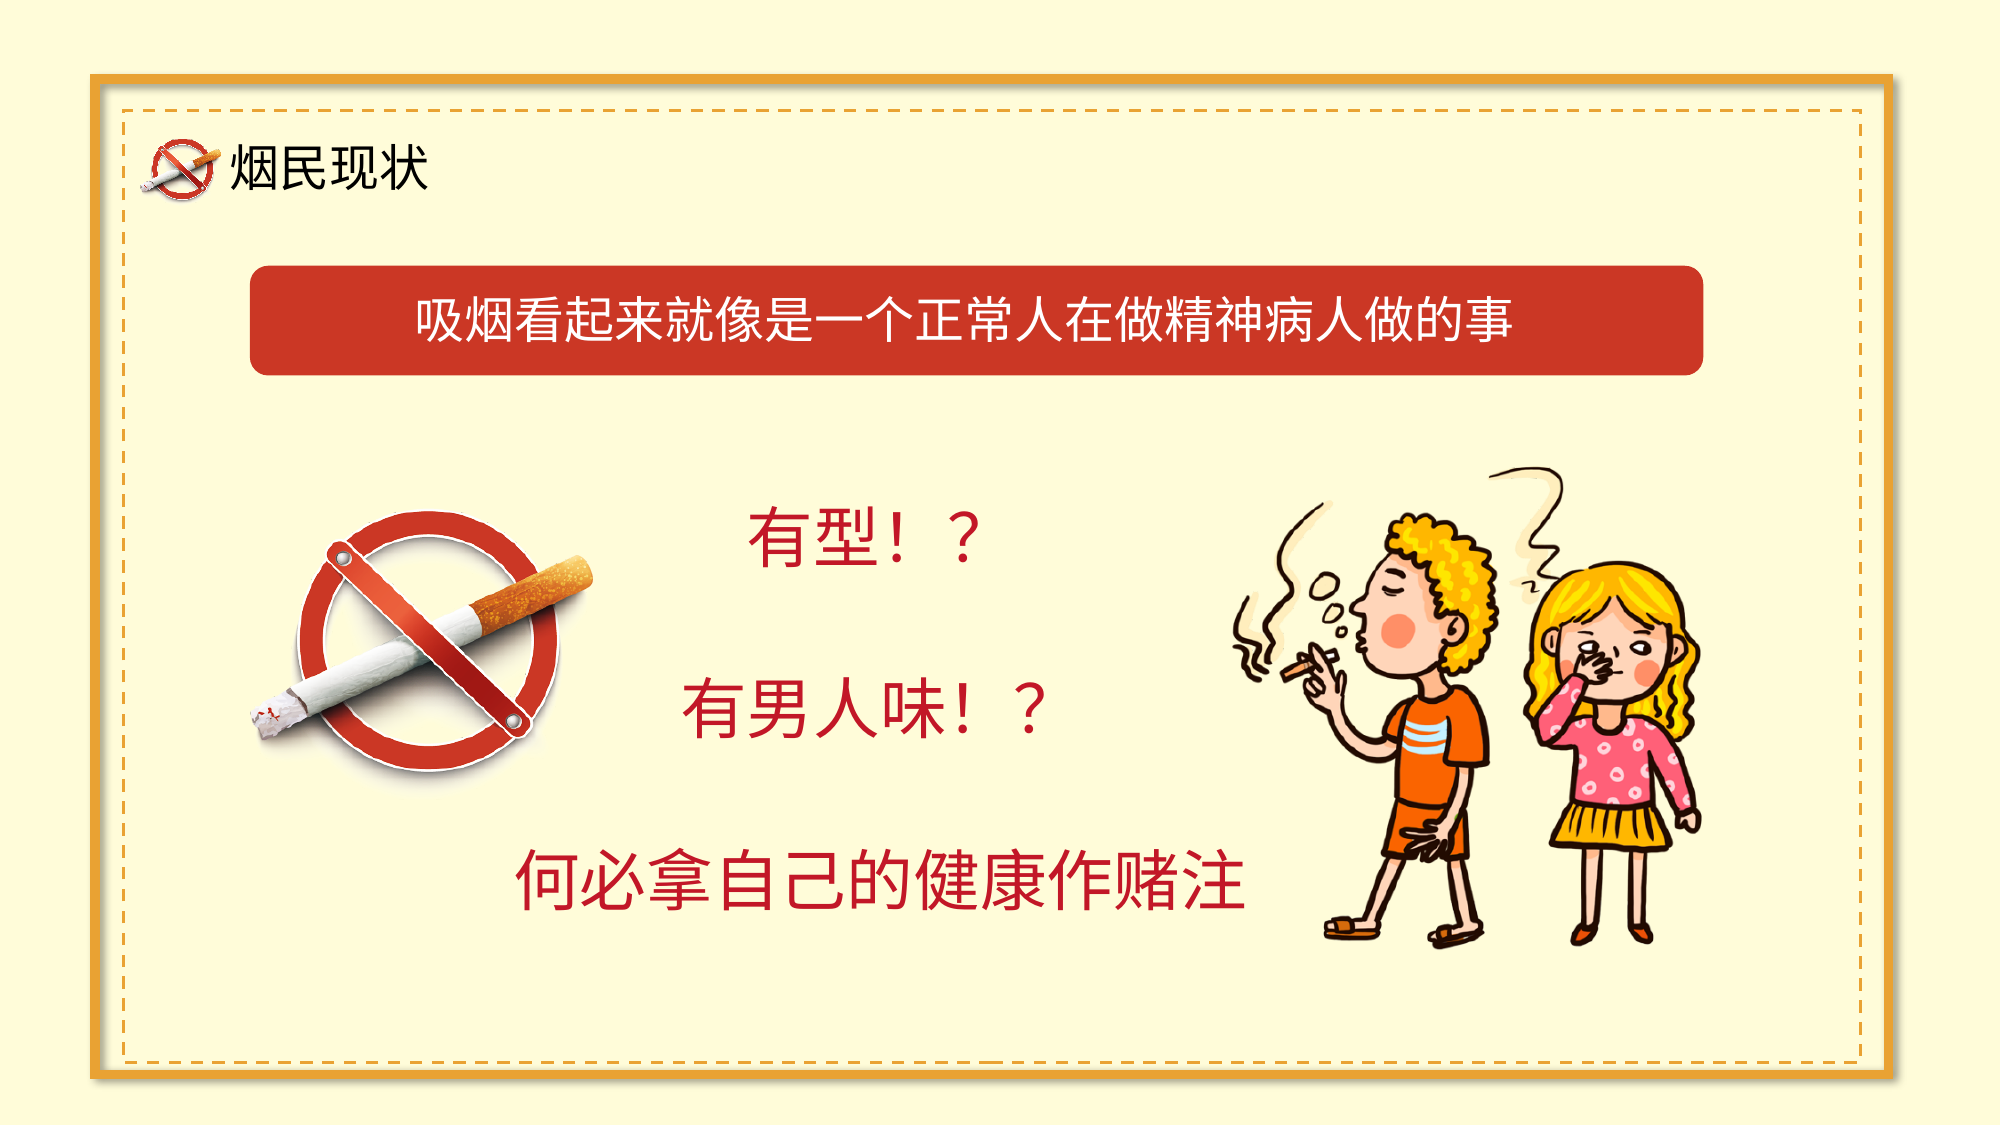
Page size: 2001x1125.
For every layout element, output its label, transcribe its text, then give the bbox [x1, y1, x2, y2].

text_box 何必拿自己的健康作赌注 [498, 831, 1211, 926]
picture [128, 129, 229, 213]
text_box 有男人味！？ [665, 659, 1096, 755]
picture [199, 471, 627, 830]
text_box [249, 265, 1704, 376]
picture [1211, 437, 1757, 983]
text_box 有型！？ [732, 488, 1029, 584]
